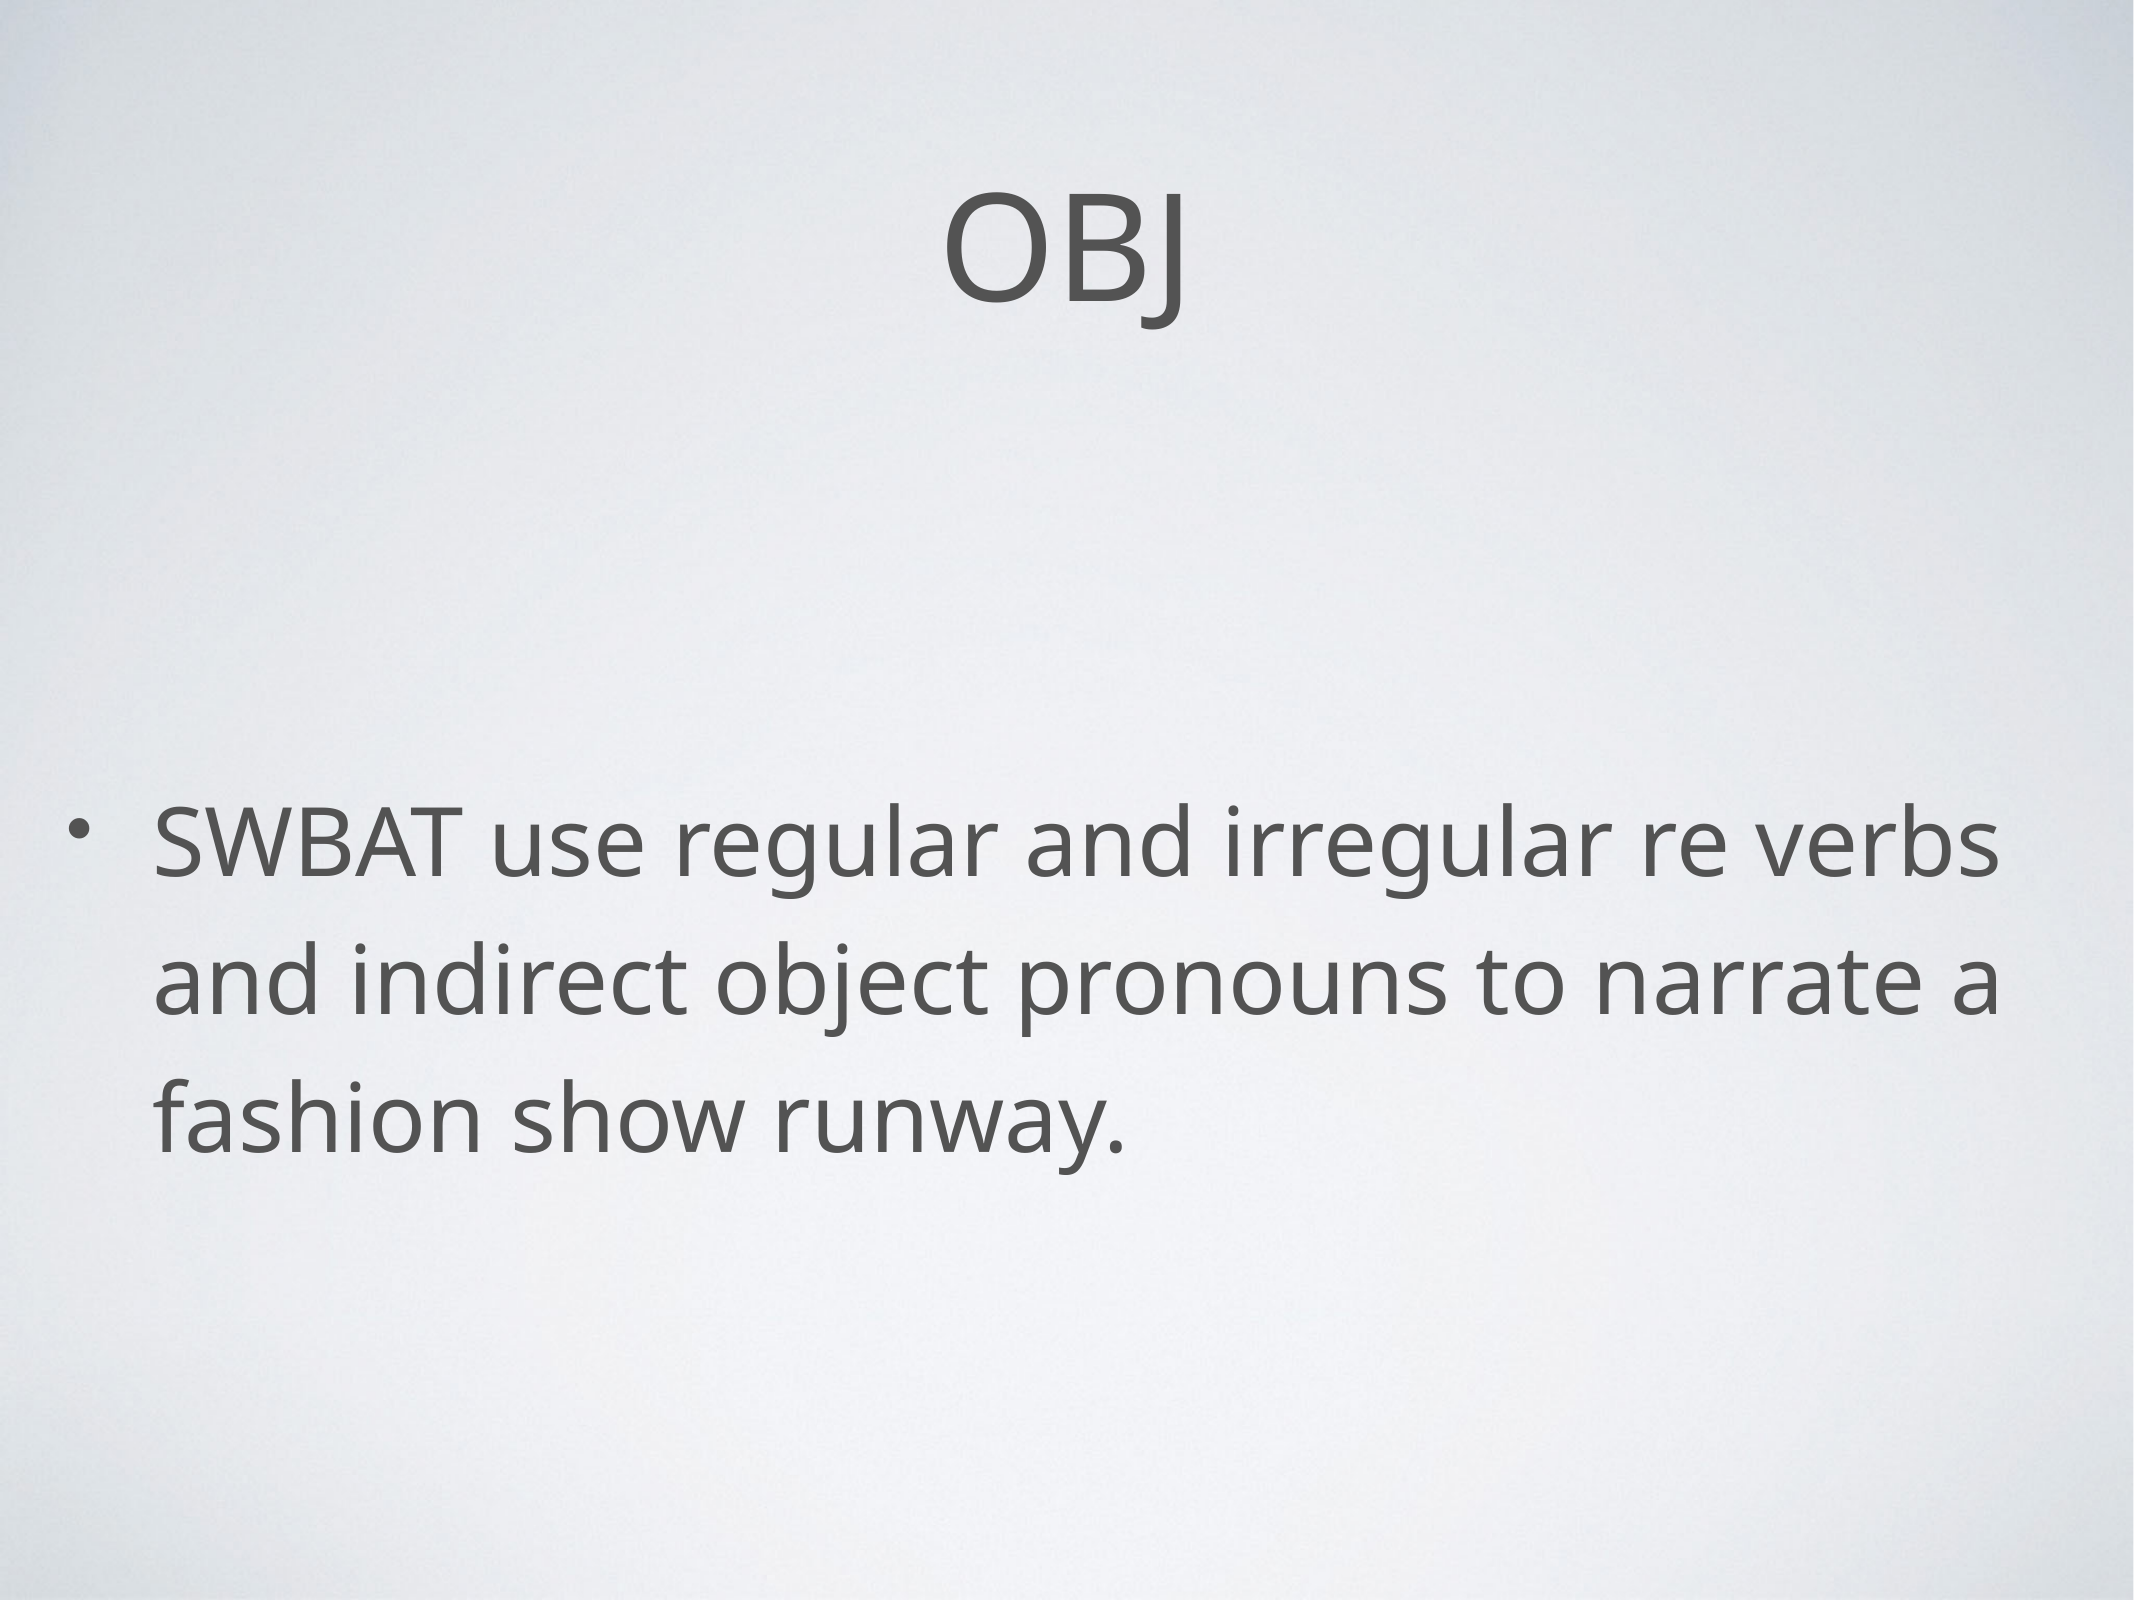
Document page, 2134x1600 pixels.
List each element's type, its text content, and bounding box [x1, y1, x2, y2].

title Obj [57, 41, 2076, 443]
picture [0, 0, 2134, 1600]
list SWBAT use regular and irregular re verbs and indirect object pronouns to narrate a fashion show runway. [57, 447, 2076, 1482]
